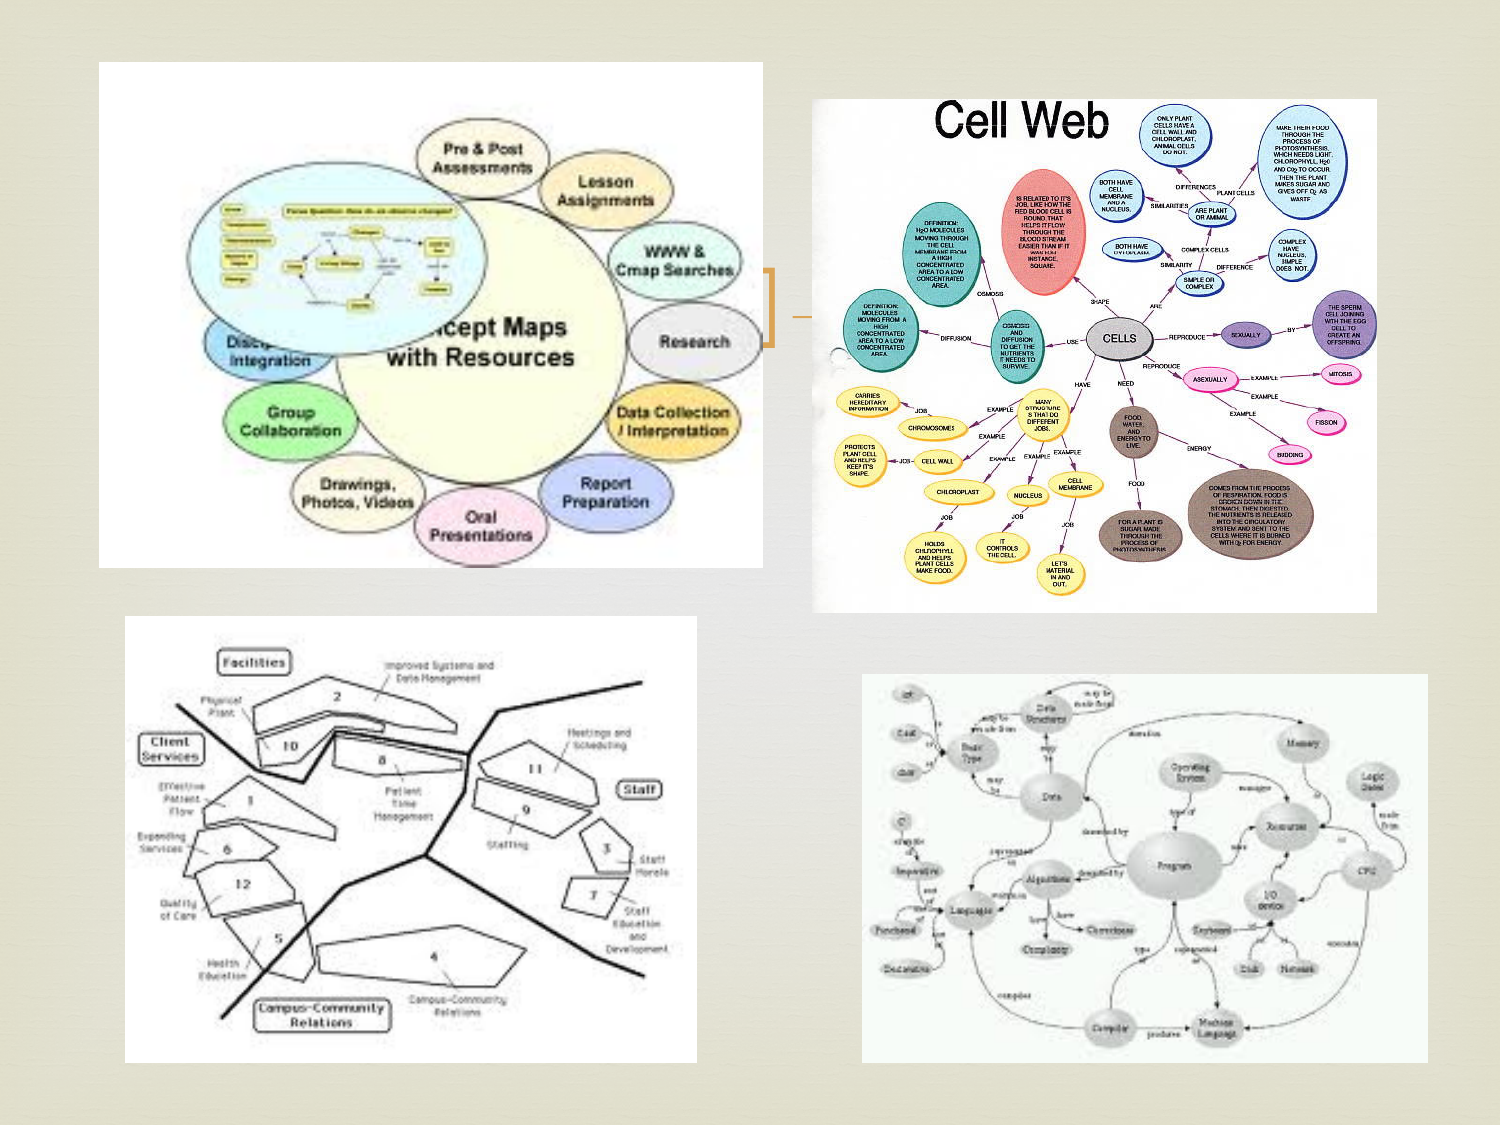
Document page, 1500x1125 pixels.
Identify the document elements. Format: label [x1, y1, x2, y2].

picture [811, 99, 1378, 613]
picture [861, 674, 1428, 1063]
picture [124, 616, 698, 1063]
picture [99, 61, 763, 569]
